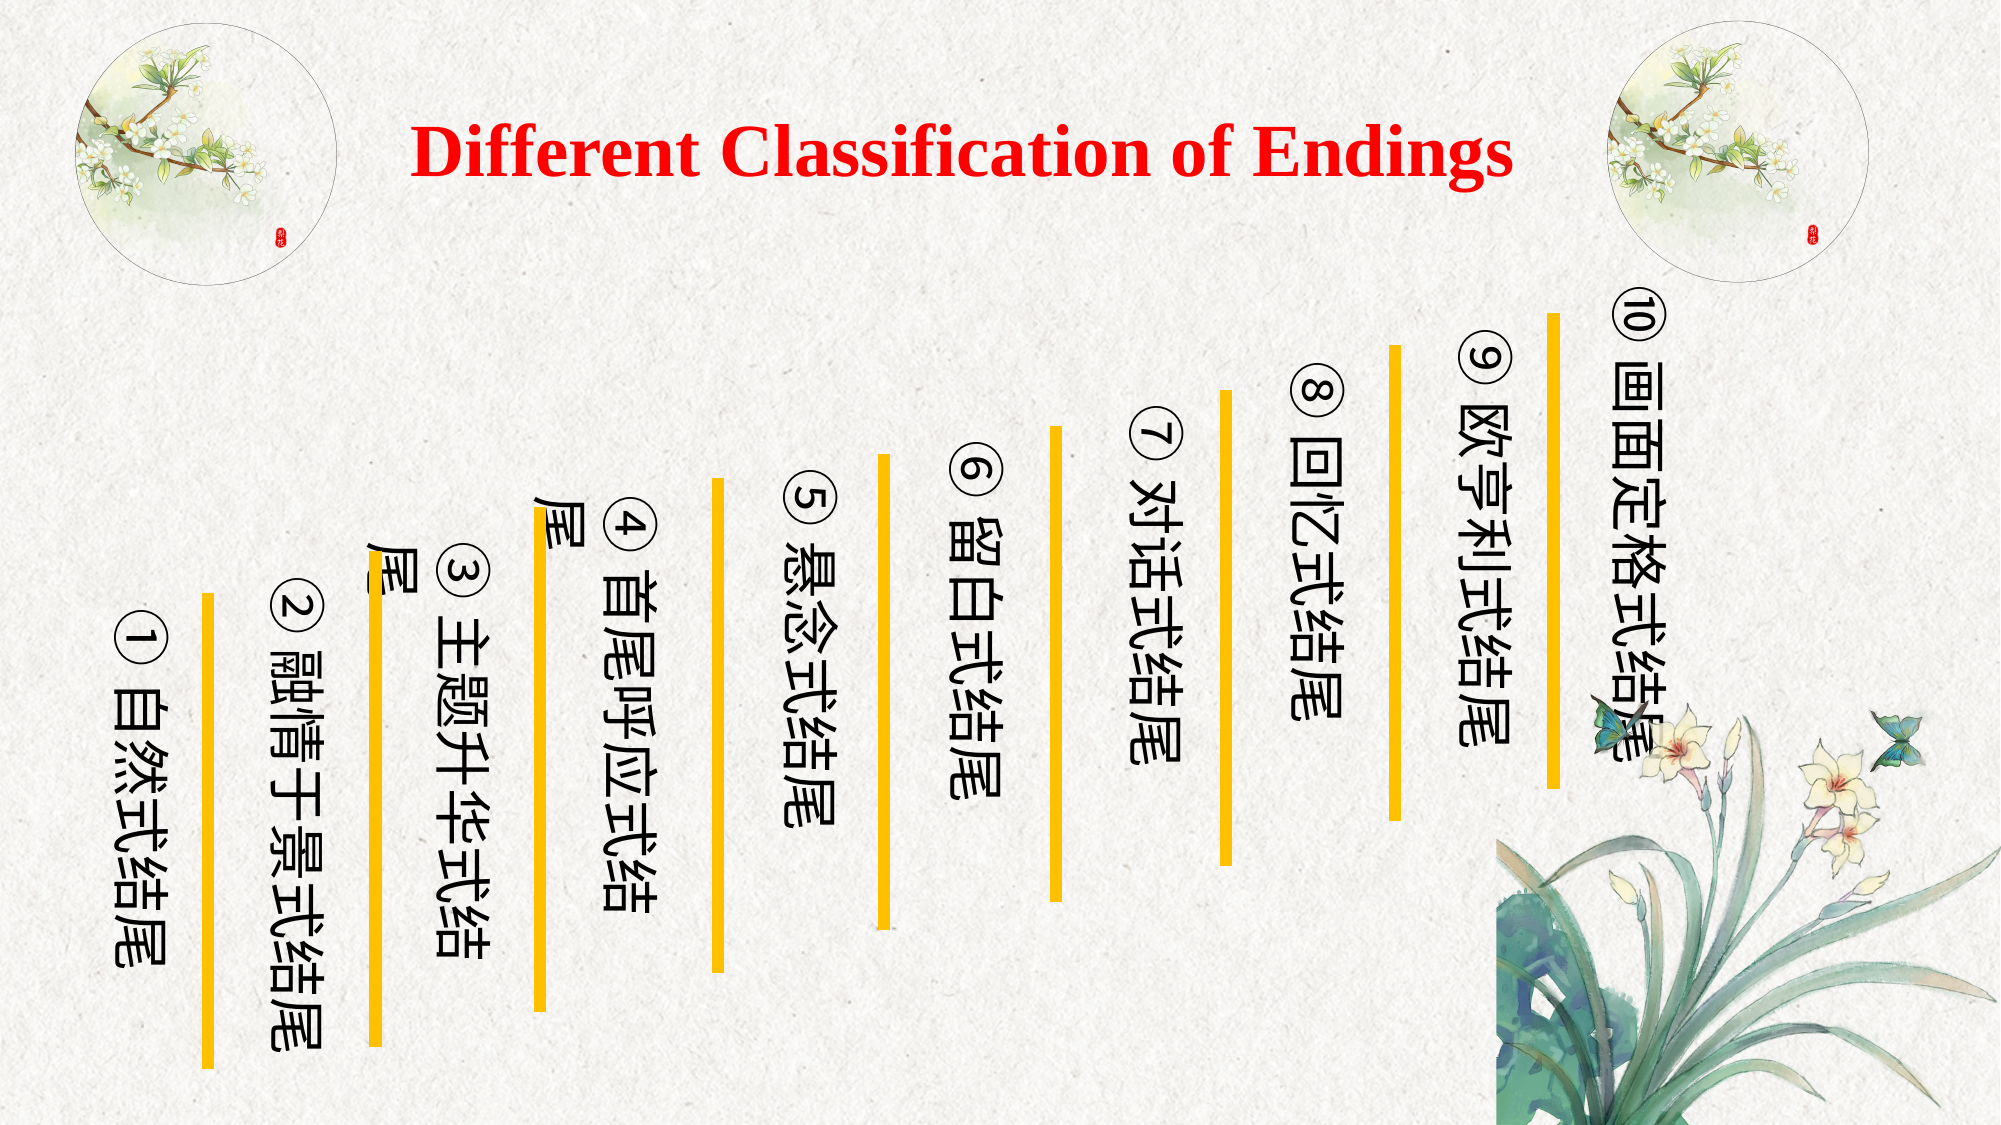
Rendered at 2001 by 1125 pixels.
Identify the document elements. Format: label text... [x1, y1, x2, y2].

text_box ⑤悬念式结尾 [753, 453, 855, 855]
text_box ⑩画面定格式结尾 [1582, 270, 1684, 682]
picture [0, 0, 2001, 1125]
text_box ⑨欧亨利式结尾 [1428, 314, 1530, 898]
text_box ⑥留白式结尾 [919, 425, 1021, 821]
text_box ⑦对话式结尾 [1099, 390, 1201, 786]
text_box ②融情于景式结尾 [239, 561, 341, 1081]
text_box ①自然式结尾 [84, 593, 186, 1005]
text_box ⑧回忆式结尾 [1260, 346, 1362, 930]
text_box ③主题升华式结尾 [406, 526, 508, 1024]
text_box ④首尾呼应式结尾 [573, 480, 675, 977]
text_box Different Classification of Endings [395, 94, 1531, 200]
